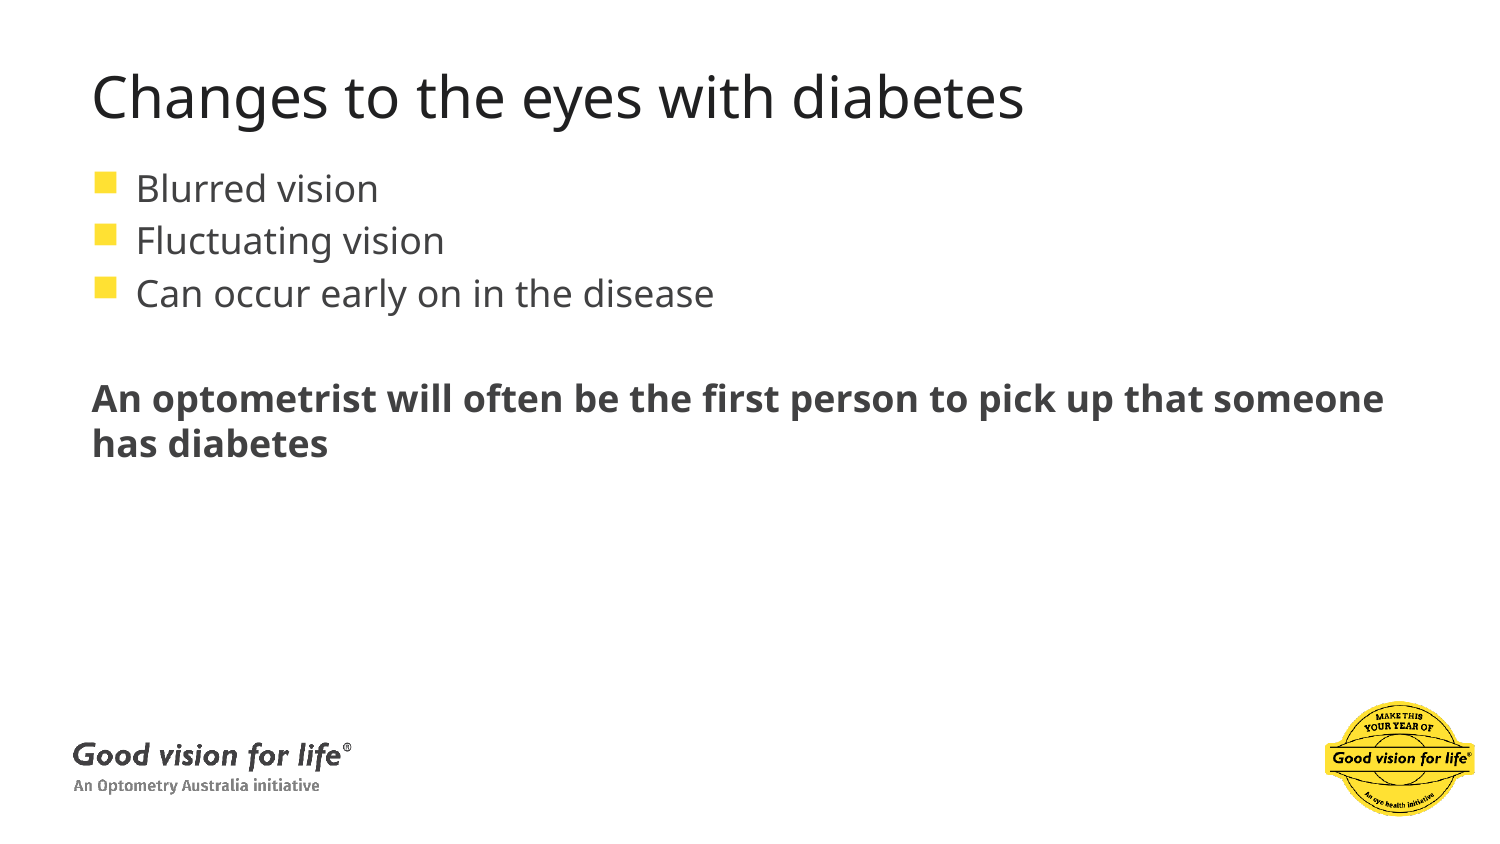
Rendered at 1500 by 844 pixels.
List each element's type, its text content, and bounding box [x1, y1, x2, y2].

list Blurred vision Fluctuating vision Can occur early on in the disease An optometrist will often be the first person to pick up that someone has diabetes [76, 157, 1424, 667]
picture [1299, 675, 1500, 844]
picture [53, 740, 366, 813]
title Changes to the eyes with diabetes [76, 50, 1424, 140]
